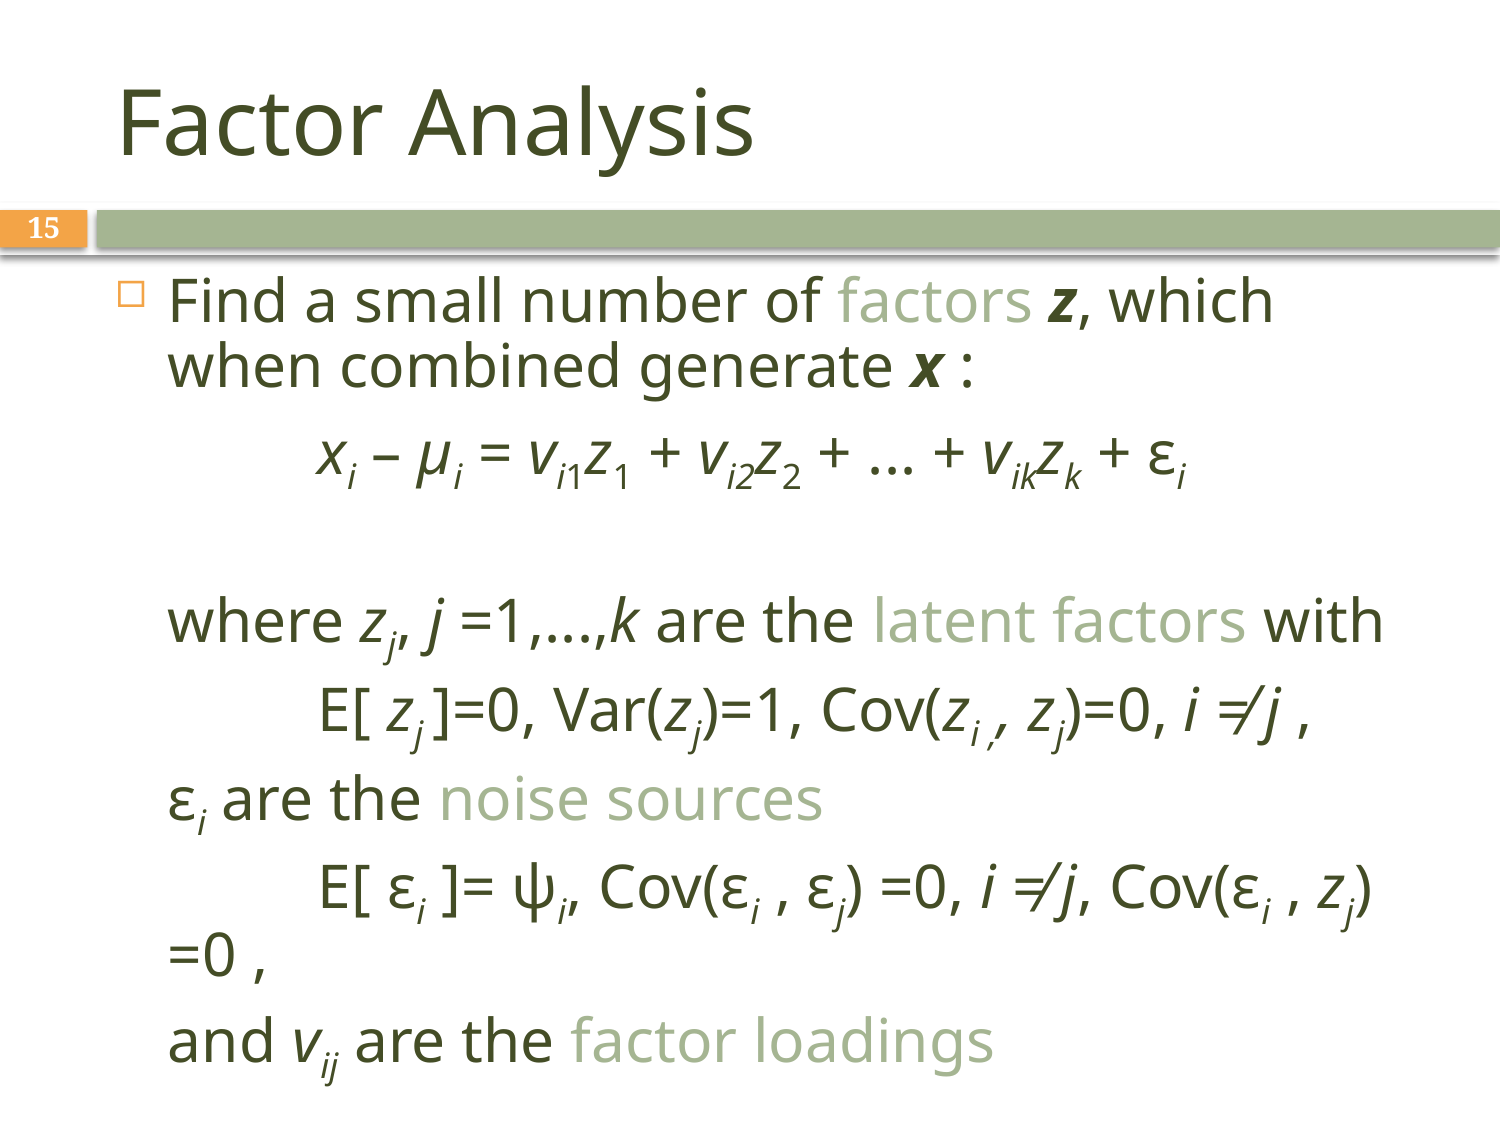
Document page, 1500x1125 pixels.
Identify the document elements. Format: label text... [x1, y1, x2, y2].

list Find a small number of factors z, which when combined generate x : xi – µi = vi1z1 + vi2z2 + ... + vikzk + εi where zj, j =1,...,k are the latent factors with E[ zj ]=0, Var(zj)=1, Cov(zi ,, zj)=0, i ≠ j , εi are the noise sources E[ εi ]= ψi, Cov(εi , εj) =0, i ≠ j, Cov(εi , zj) =0 , and vij are the factor loadings [100, 262, 1438, 1000]
title Factor Analysis [100, 37, 1438, 200]
slide_number 15 [0, 208, 88, 249]
